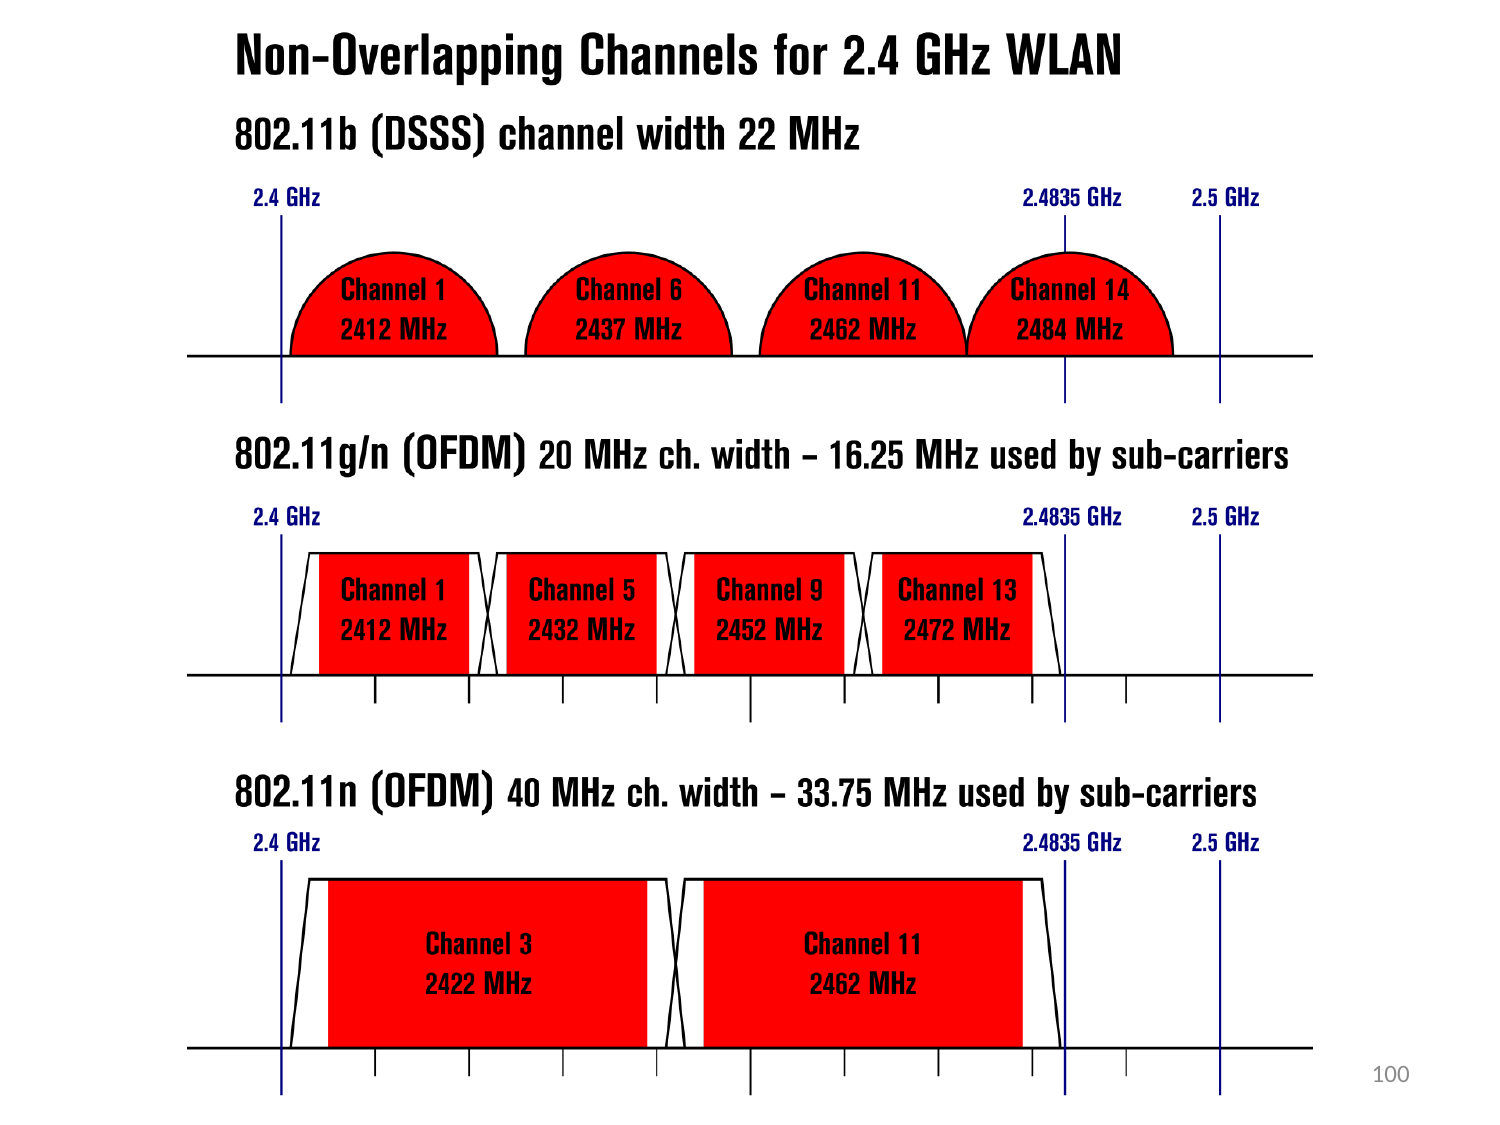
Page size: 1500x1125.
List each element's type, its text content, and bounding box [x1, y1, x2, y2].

slide_number 100 [1315, 1042, 1425, 1103]
picture [187, 0, 1313, 1125]
